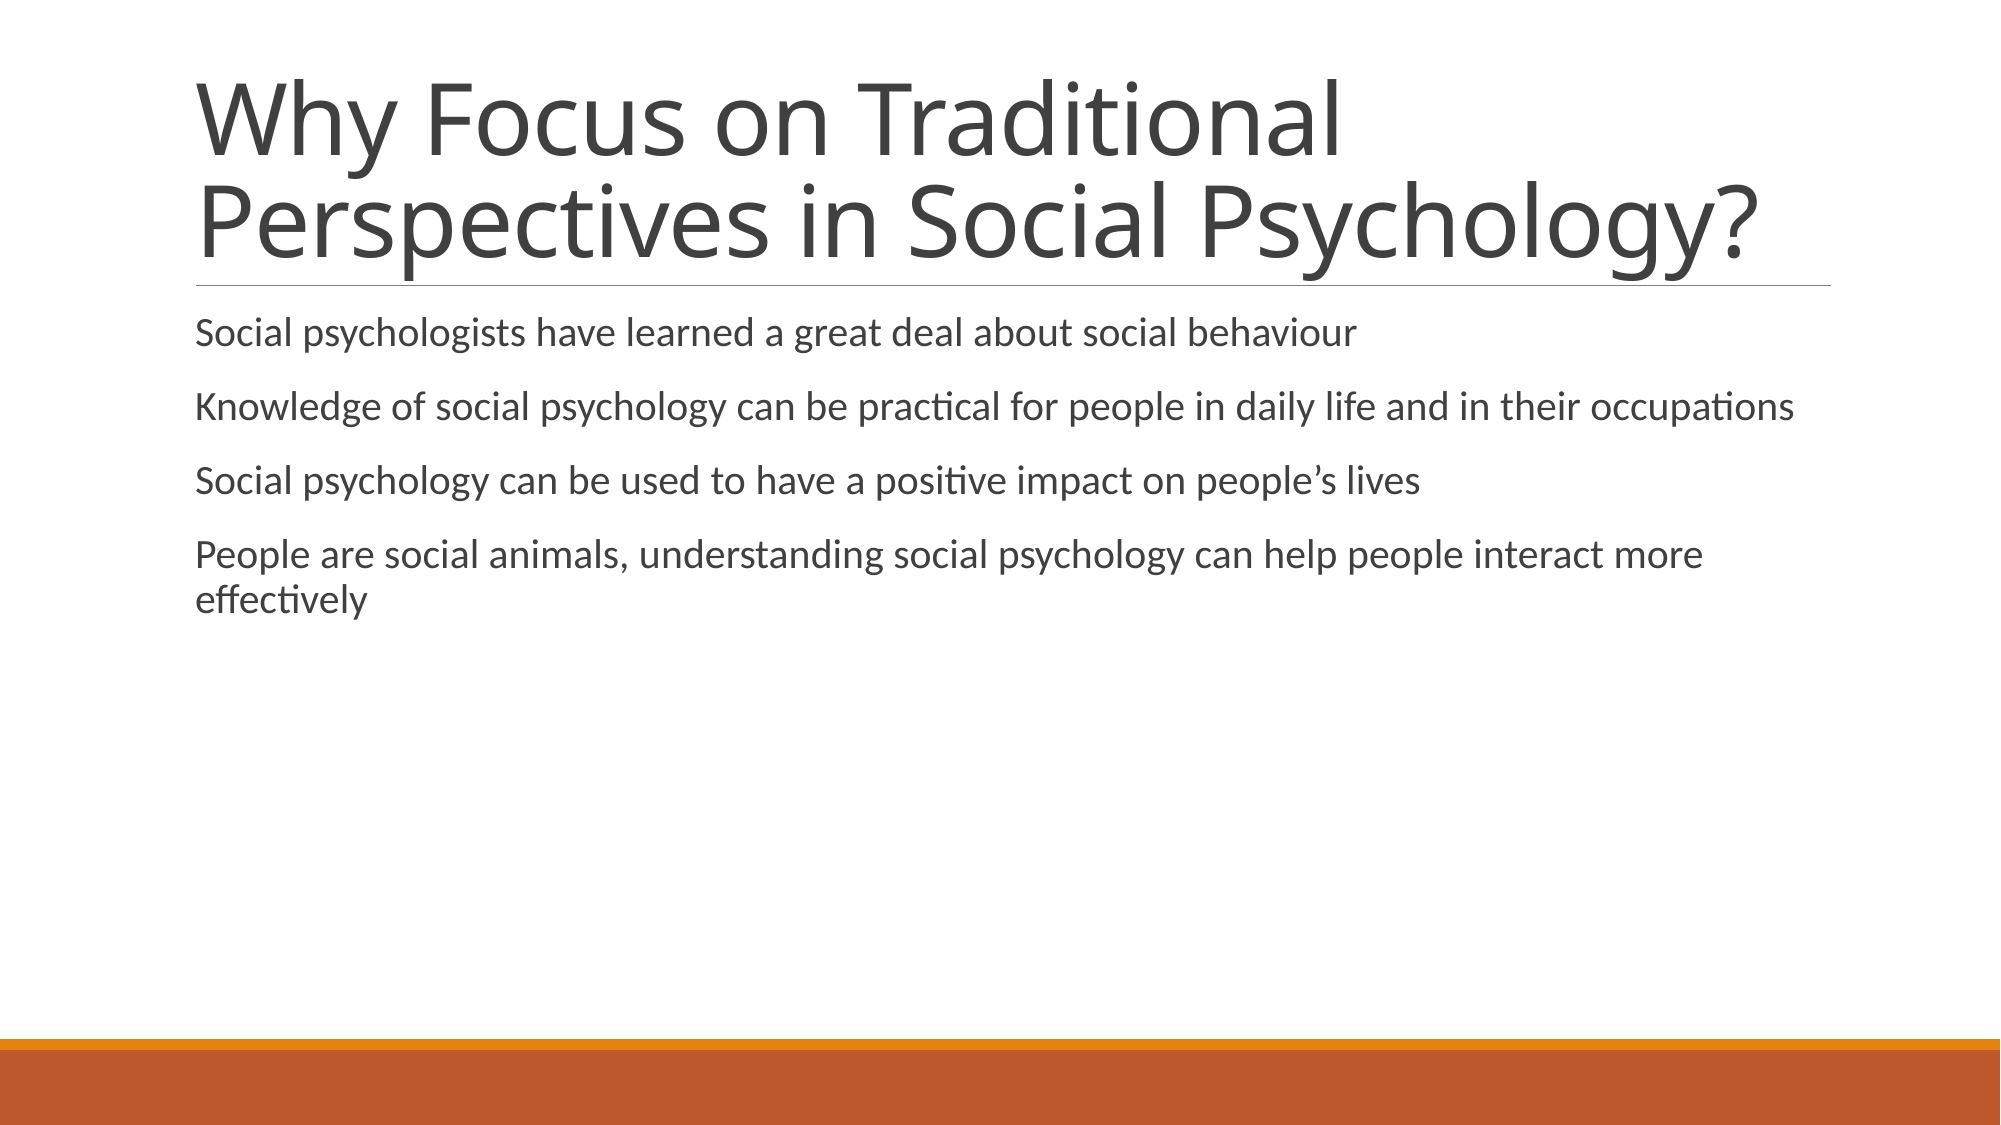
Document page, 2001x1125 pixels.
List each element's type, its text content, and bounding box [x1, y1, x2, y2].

title Why Focus on Traditional Perspectives in Social Psychology? [180, 47, 1830, 285]
list Social psychologists have learned a great deal about social behaviour Knowledge of social psychology can be practical for people in daily life and in their occupations Social psychology can be used to have a positive impact on people’s lives People are social animals, understanding social psychology can help people interact more effectively [180, 302, 1830, 963]
